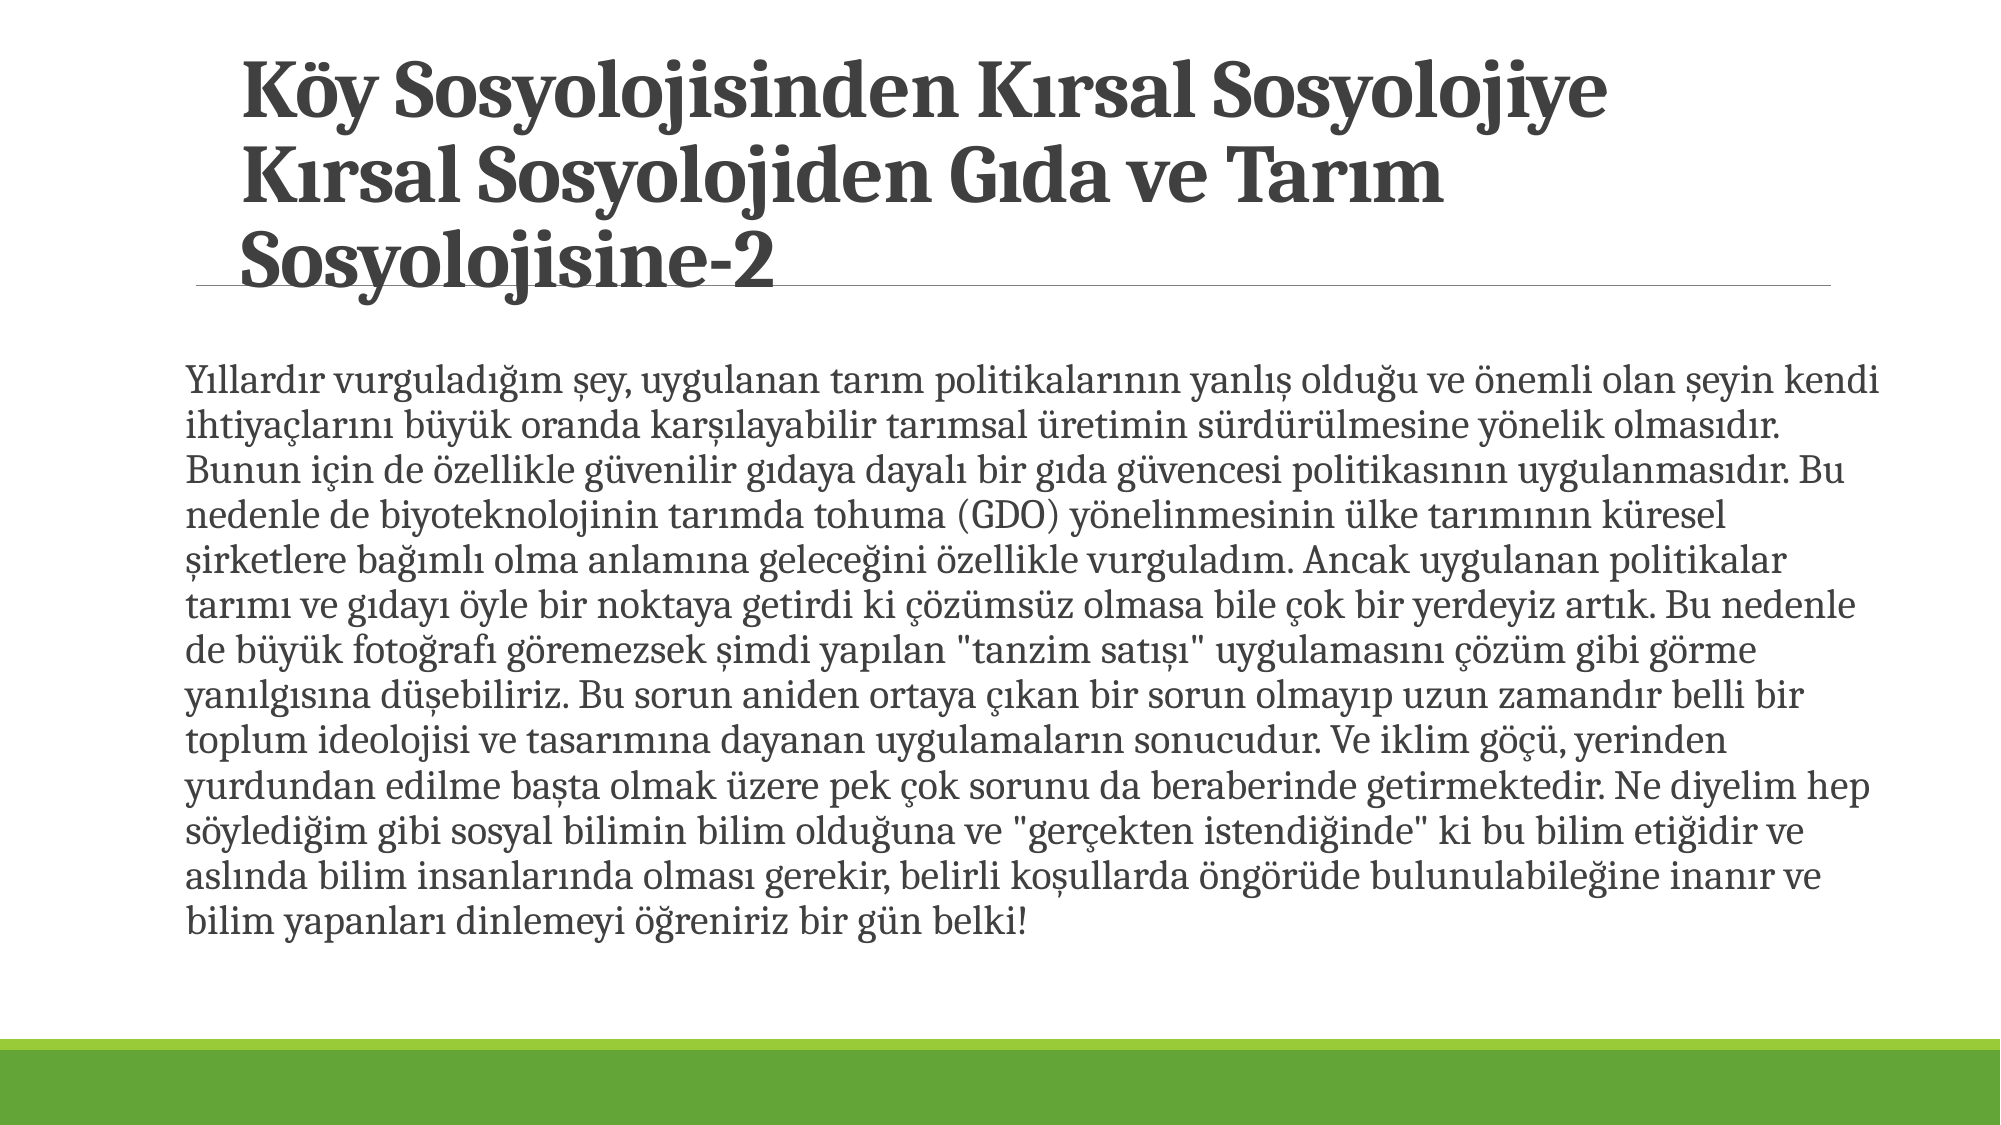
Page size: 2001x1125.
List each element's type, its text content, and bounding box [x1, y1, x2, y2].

title Köy Sosyolojisinden Kırsal Sosyolojiye Kırsal Sosyolojiden Gıda ve Tarım Sosyolojisine-2 [226, 102, 1888, 313]
list Yıllardır vurguladığım şey, uygulanan tarım politikalarının yanlış olduğu ve önemli olan şeyin kendi ihtiyaçlarını büyük oranda karşılayabilir tarımsal üretimin sürdürülmesine yönelik olmasıdır. Bunun için de özellikle güvenilir gıdaya dayalı bir gıda güvencesi politikasının uygulanmasıdır. Bu nedenle de biyoteknolojinin tarımda tohuma (GDO) yönelinmesinin ülke tarımının küresel şirketlere bağımlı olma anlamına geleceğini özellikle vurguladım. Ancak uygulanan politikalar tarımı ve gıdayı öyle bir noktaya getirdi ki çözümsüz olmasa bile çok bir yerdeyiz artık. Bu nedenle de büyük fotoğrafı göremezsek şimdi yapılan "tanzim satışı" uygulamasını çözüm gibi görme yanılgısına düşebiliriz. Bu sorun aniden ortaya çıkan bir sorun olmayıp uzun zamandır belli bir toplum ideolojisi ve tasarımına dayanan uygulamaların sonucudur. Ve iklim göçü, yerinden yurdundan edilme başta olmak üzere pek çok sorunu da beraberinde getirmektedir. Ne diyelim hep söylediğim gibi sosyal bilimin bilim olduğuna ve "gerçekten istendiğinde" ki bu bilim etiğidir ve aslında bilim insanlarında olması gerekir, belirli koşullarda öngörüde bulunulabileğine inanır ve bilim yapanları dinlemeyi öğreniriz bir gün belki! [170, 350, 1888, 1050]
